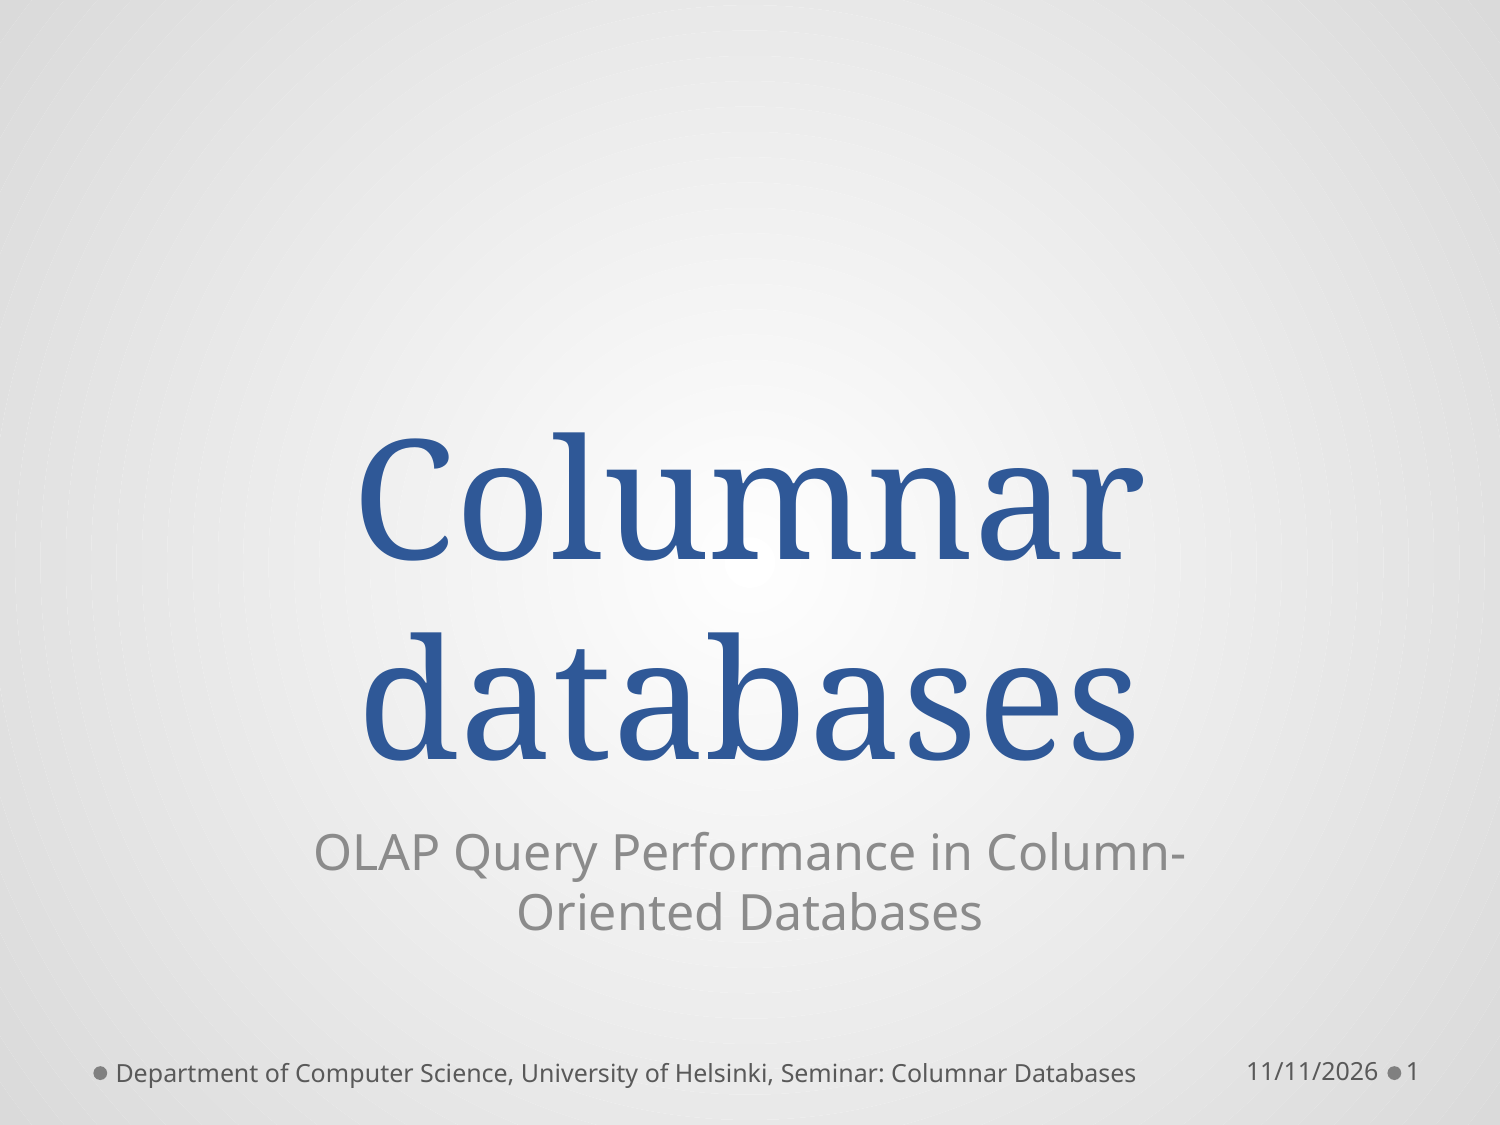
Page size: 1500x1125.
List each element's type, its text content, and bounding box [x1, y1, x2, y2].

slide_number 1 [1401, 1042, 1494, 1103]
footer Department of Computer Science, University of Helsinki, Seminar: Columnar Databases [108, 1042, 1211, 1103]
title Columnar databases [112, 99, 1388, 800]
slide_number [1211, 1042, 1386, 1103]
subtitle OLAP Query Performance in Column-Oriented Databases [225, 812, 1275, 1013]
